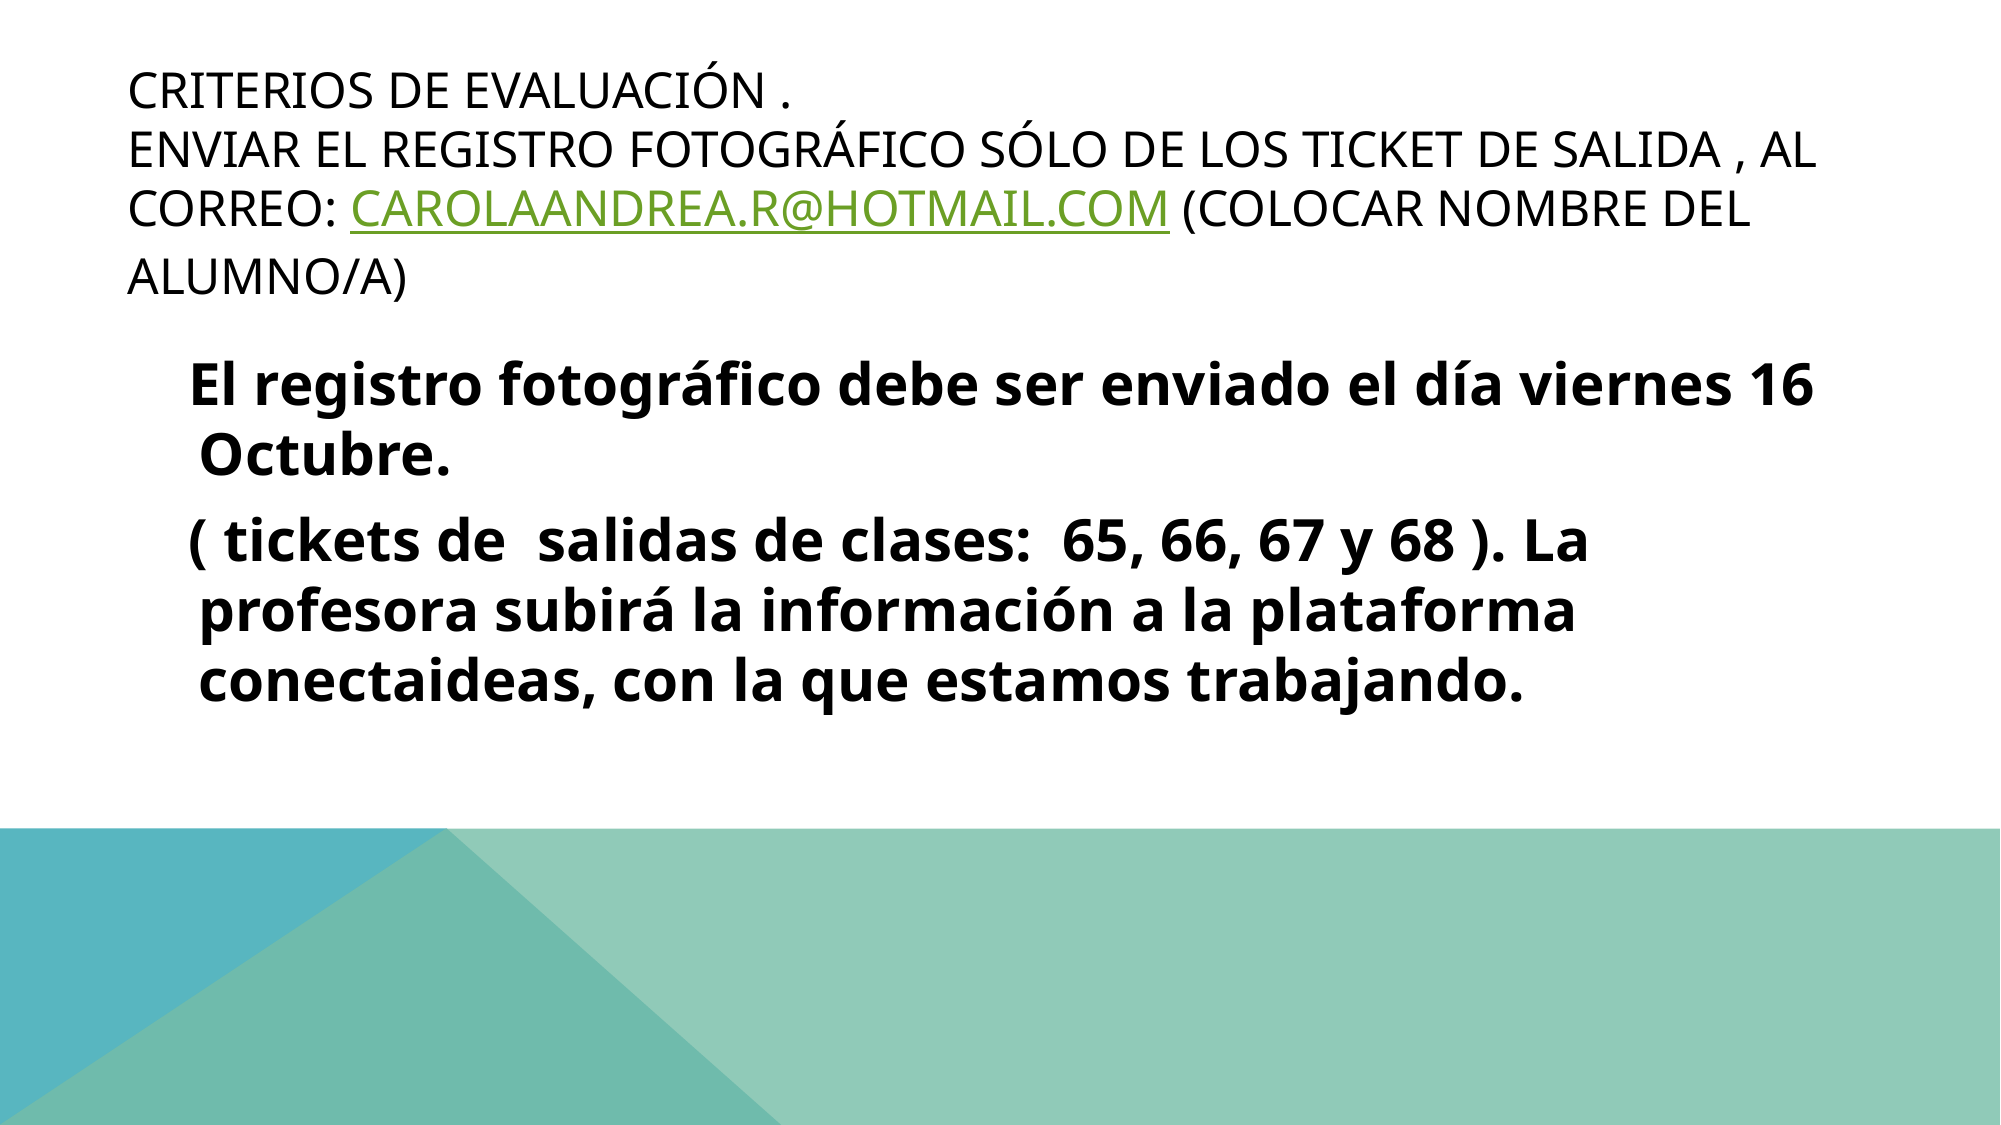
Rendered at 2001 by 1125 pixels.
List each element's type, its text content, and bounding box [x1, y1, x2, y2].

list El registro fotográfico debe ser enviado el día viernes 16 Octubre. ( tickets de salidas de clases: 65, 66, 67 y 68 ). La profesora subirá la información a la plataforma conectaideas, con la que estamos trabajando. [127, 339, 1893, 789]
title Criterios de evaluación . Enviar el registro fotográfico sólo de los ticket de salida , al Correo: carolaandrea.r@hotmail.com (Colocar nombre del alumno/A) [112, 50, 1939, 313]
